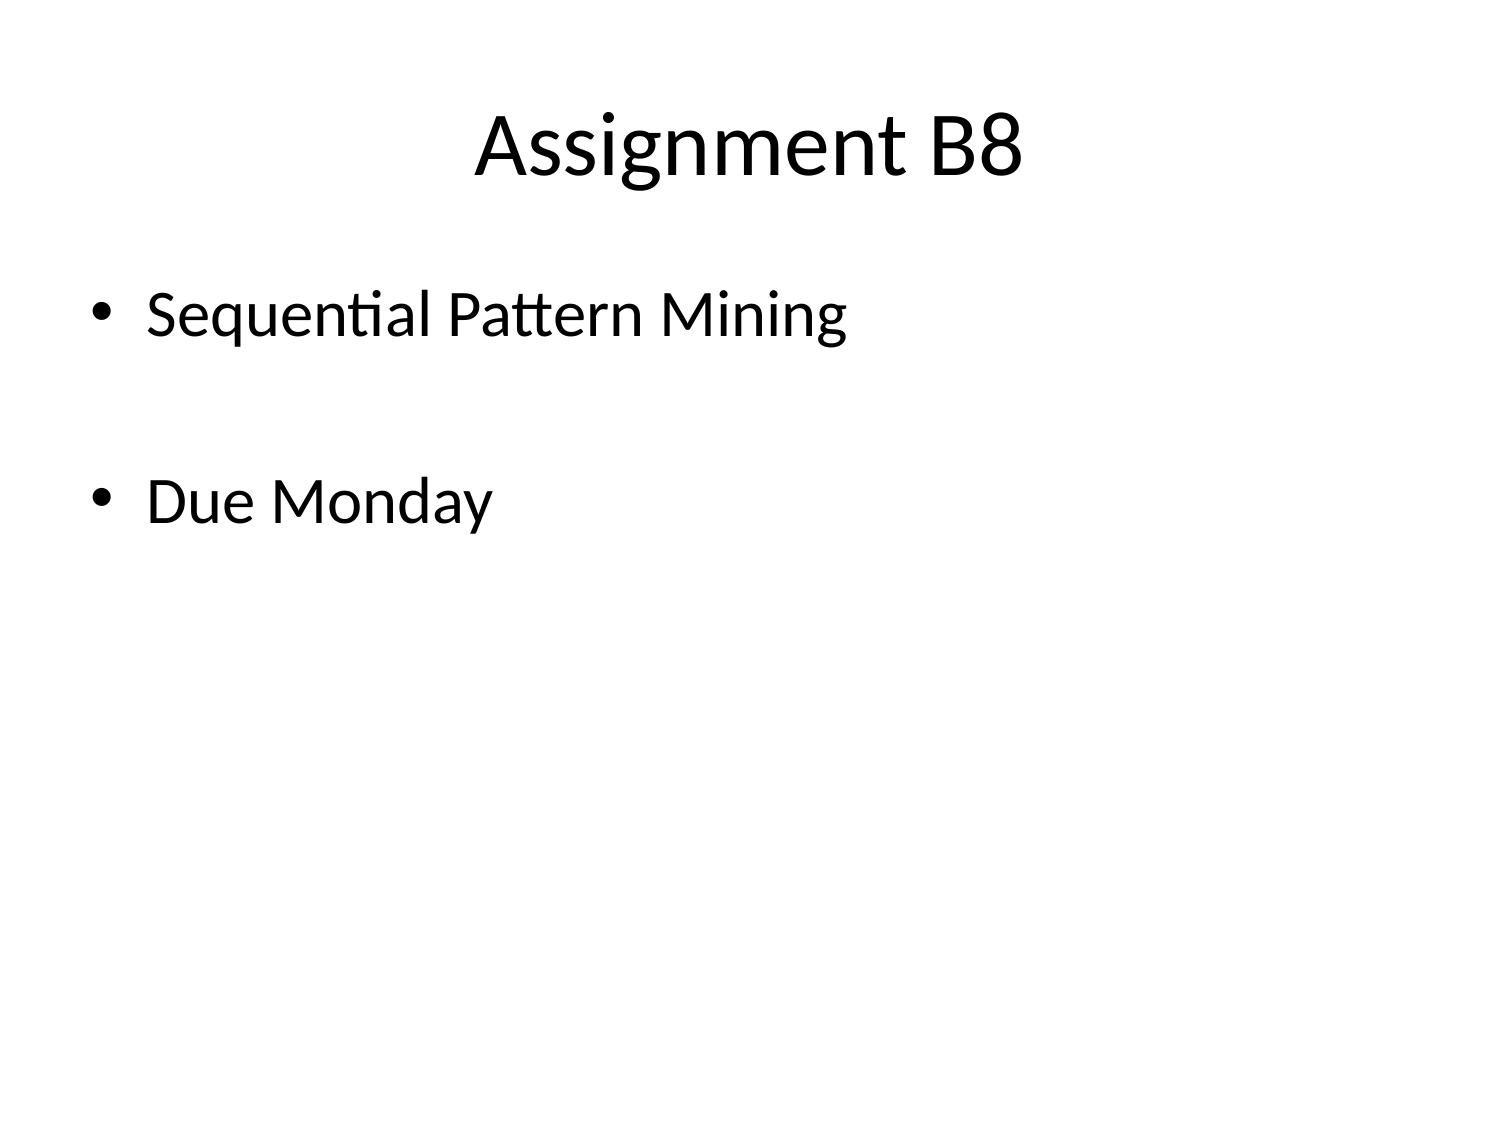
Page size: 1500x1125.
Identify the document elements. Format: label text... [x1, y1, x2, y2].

title Assignment B8 [75, 45, 1425, 233]
list Sequential Pattern Mining Due Monday [75, 262, 1425, 1005]
